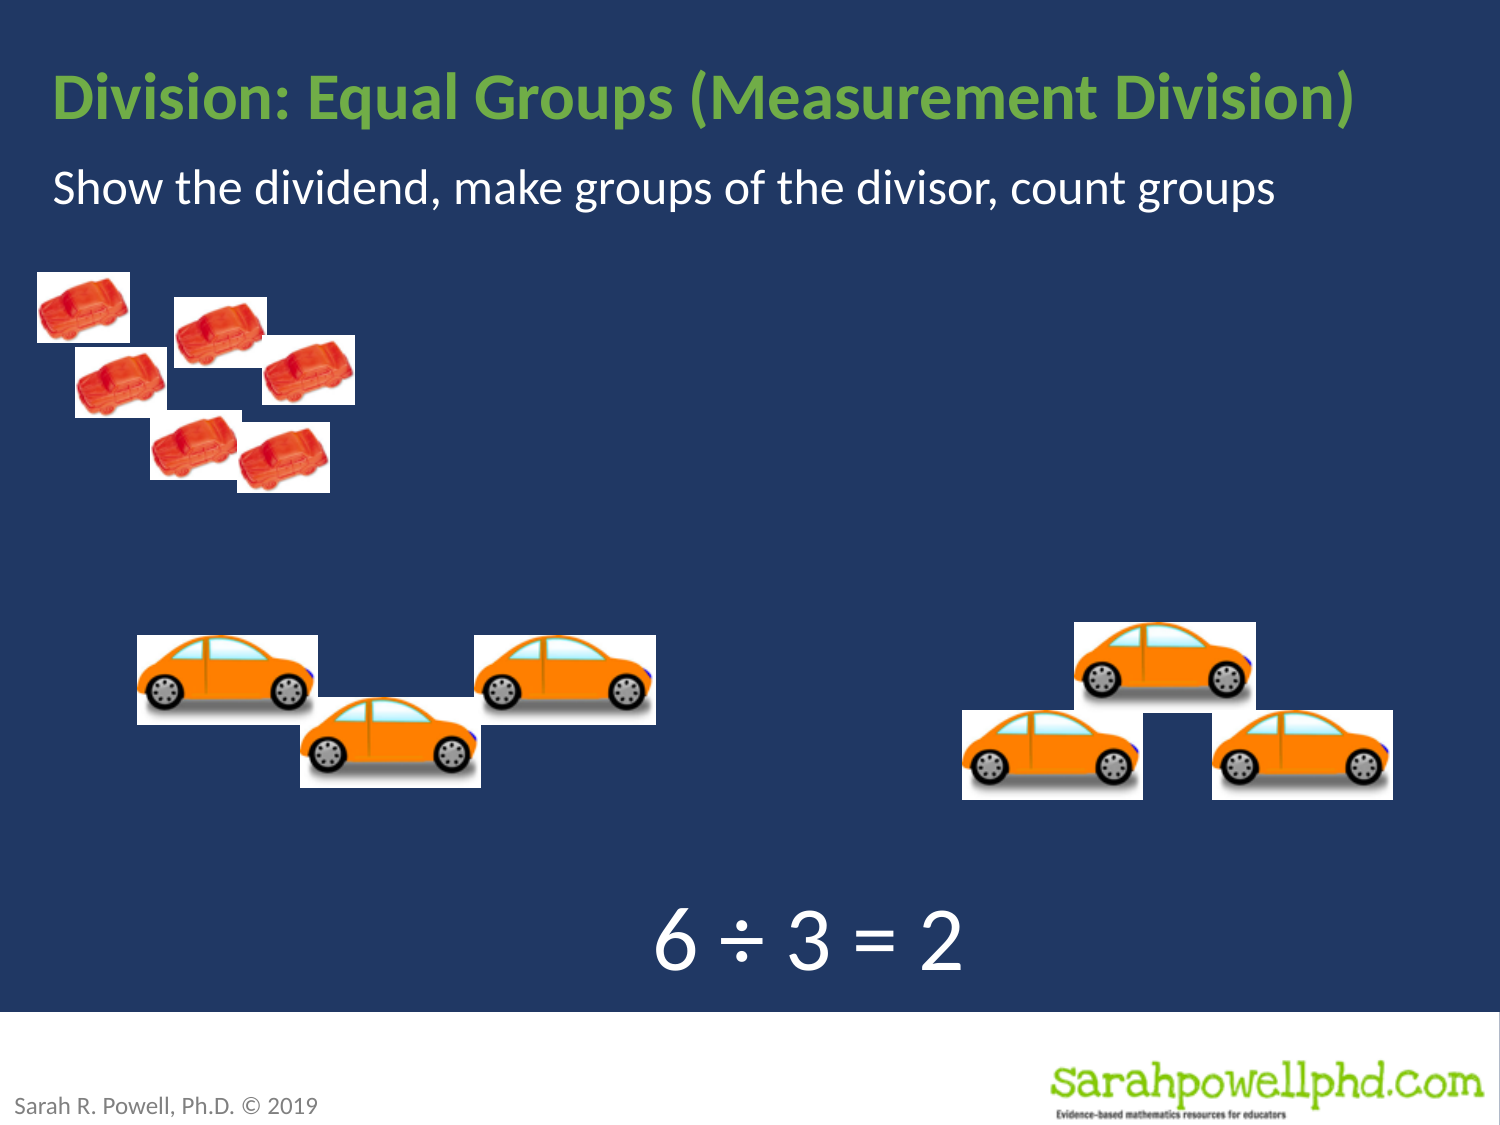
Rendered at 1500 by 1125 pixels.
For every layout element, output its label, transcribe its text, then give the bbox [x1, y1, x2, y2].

picture [37, 272, 130, 343]
picture [174, 297, 355, 405]
picture [74, 347, 330, 493]
picture [962, 622, 1393, 800]
text_box 6 ÷ 3 = 2 [637, 871, 1117, 997]
list Show the dividend, make groups of the divisor, count groups [37, 141, 1463, 935]
title Division: Equal Groups (Measurement Division) [37, 37, 1463, 141]
picture [137, 635, 656, 788]
picture [1032, 1051, 1499, 1125]
